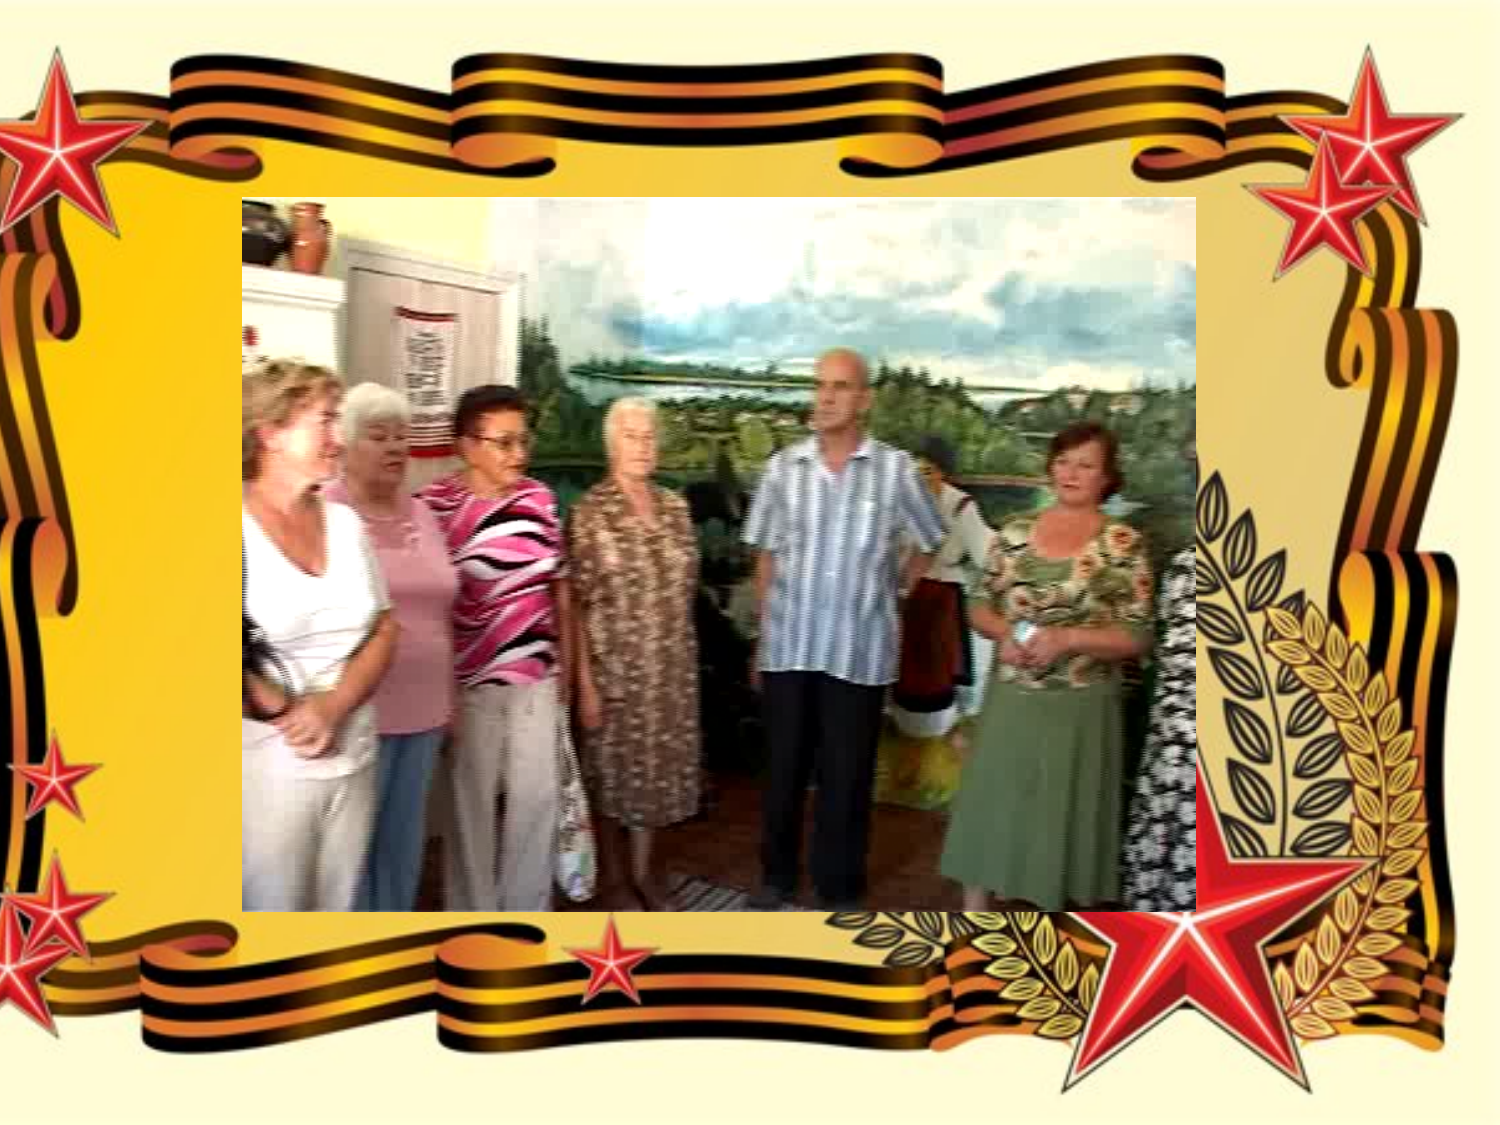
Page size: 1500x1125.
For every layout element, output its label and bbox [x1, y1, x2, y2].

text_box [241, 196, 1198, 913]
picture [0, 0, 1500, 1125]
